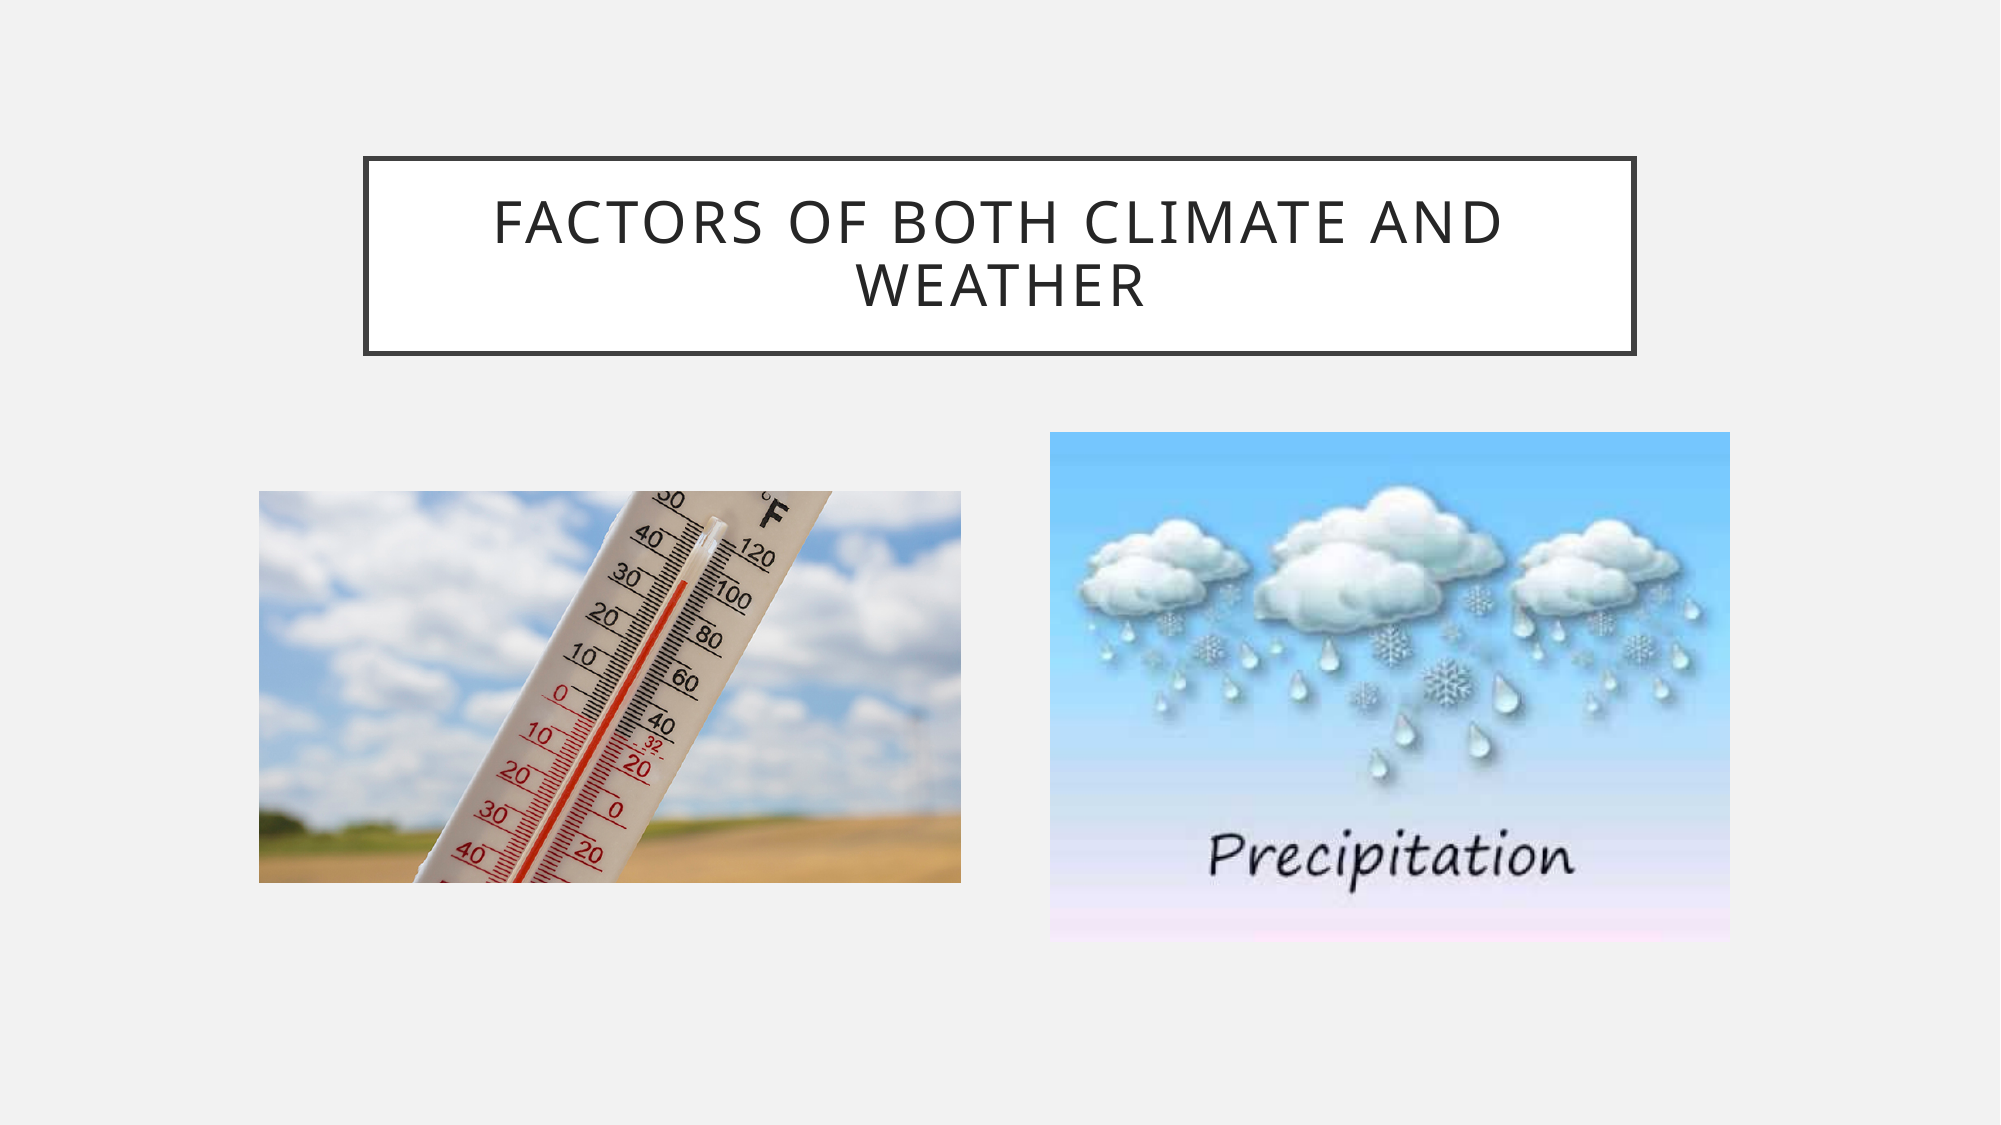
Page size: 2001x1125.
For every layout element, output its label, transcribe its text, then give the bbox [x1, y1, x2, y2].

title Factors of both Climate and Weather [363, 156, 1637, 356]
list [1050, 432, 1730, 942]
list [259, 491, 961, 883]
